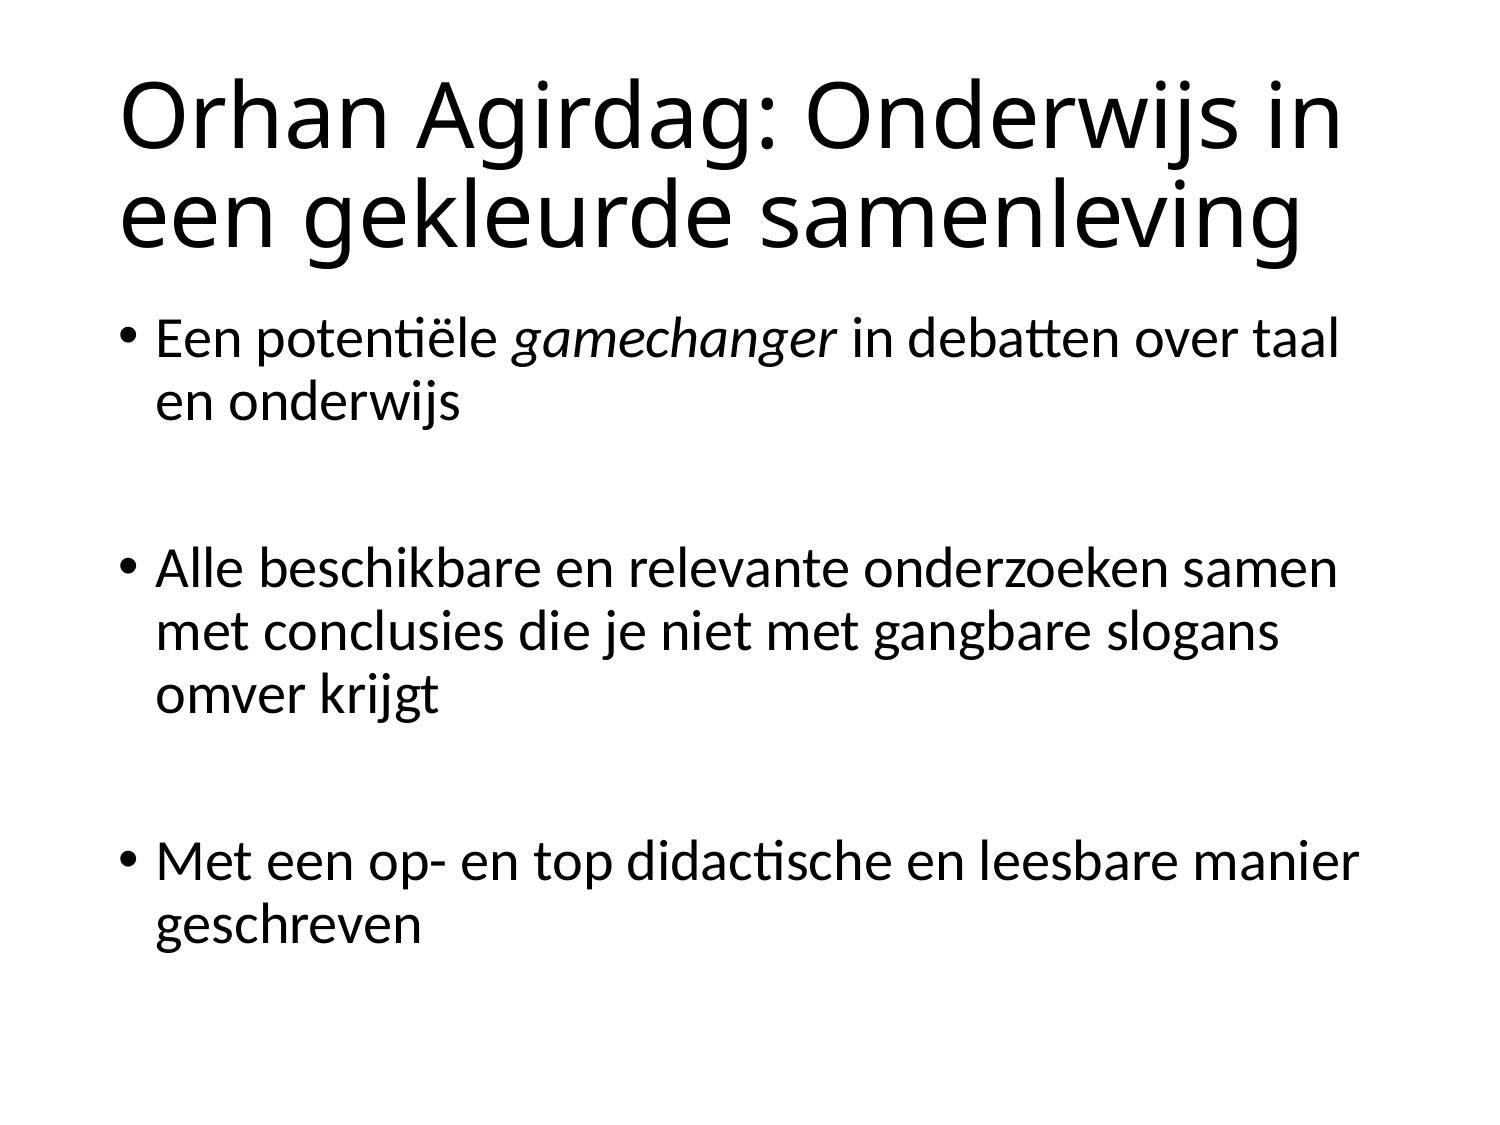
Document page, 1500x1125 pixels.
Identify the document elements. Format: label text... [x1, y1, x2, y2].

list Een potentiële gamechanger in debatten over taal en onderwijs Alle beschikbare en relevante onderzoeken samen met conclusies die je niet met gangbare slogans omver krijgt Met een op- en top didactische en leesbare manier geschreven [103, 299, 1397, 1014]
title Orhan Agirdag: Onderwijs in een gekleurde samenleving [103, 59, 1397, 278]
